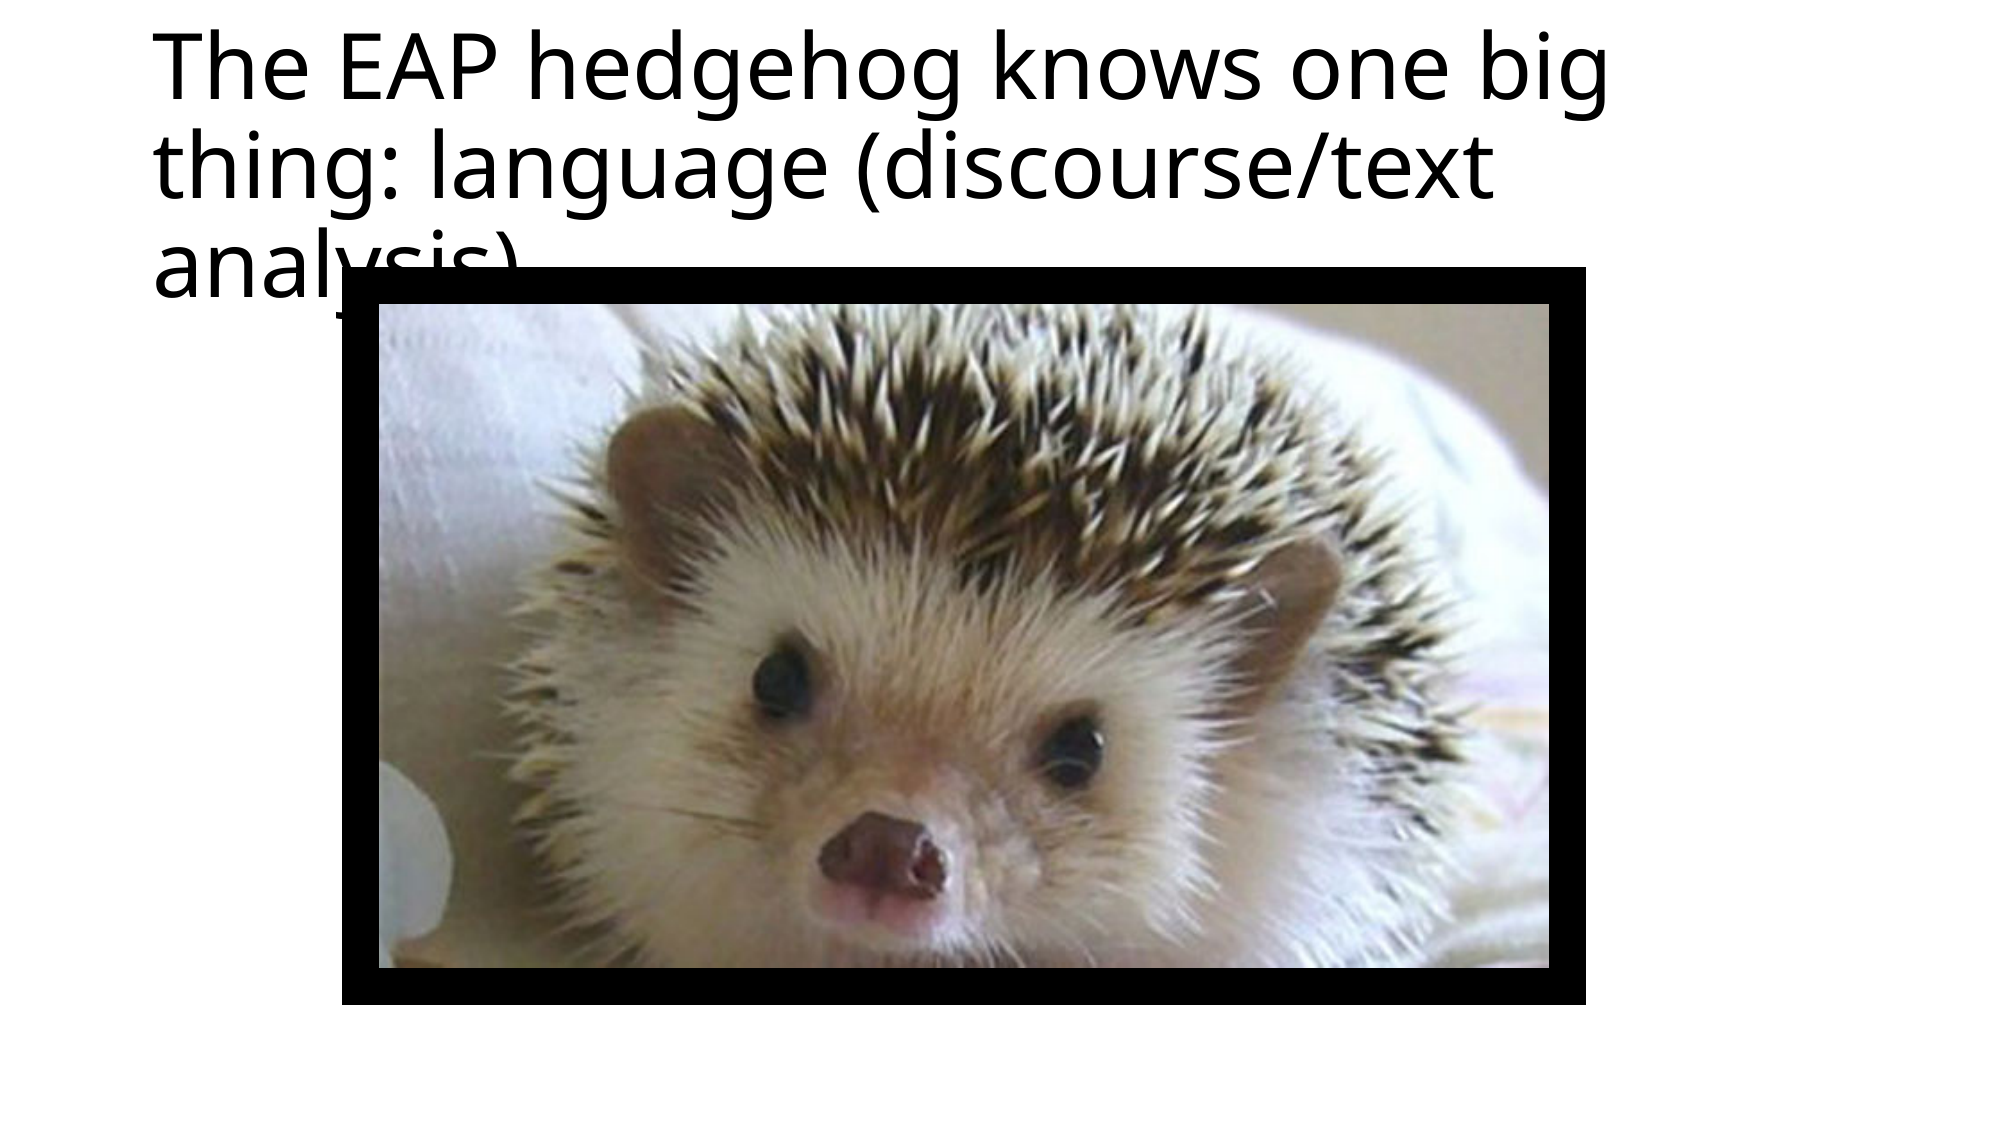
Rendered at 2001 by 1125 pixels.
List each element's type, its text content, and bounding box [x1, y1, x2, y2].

title The EAP hedgehog knows one big thing: language (discourse/text analysis) [137, 59, 1863, 278]
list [379, 304, 1549, 968]
